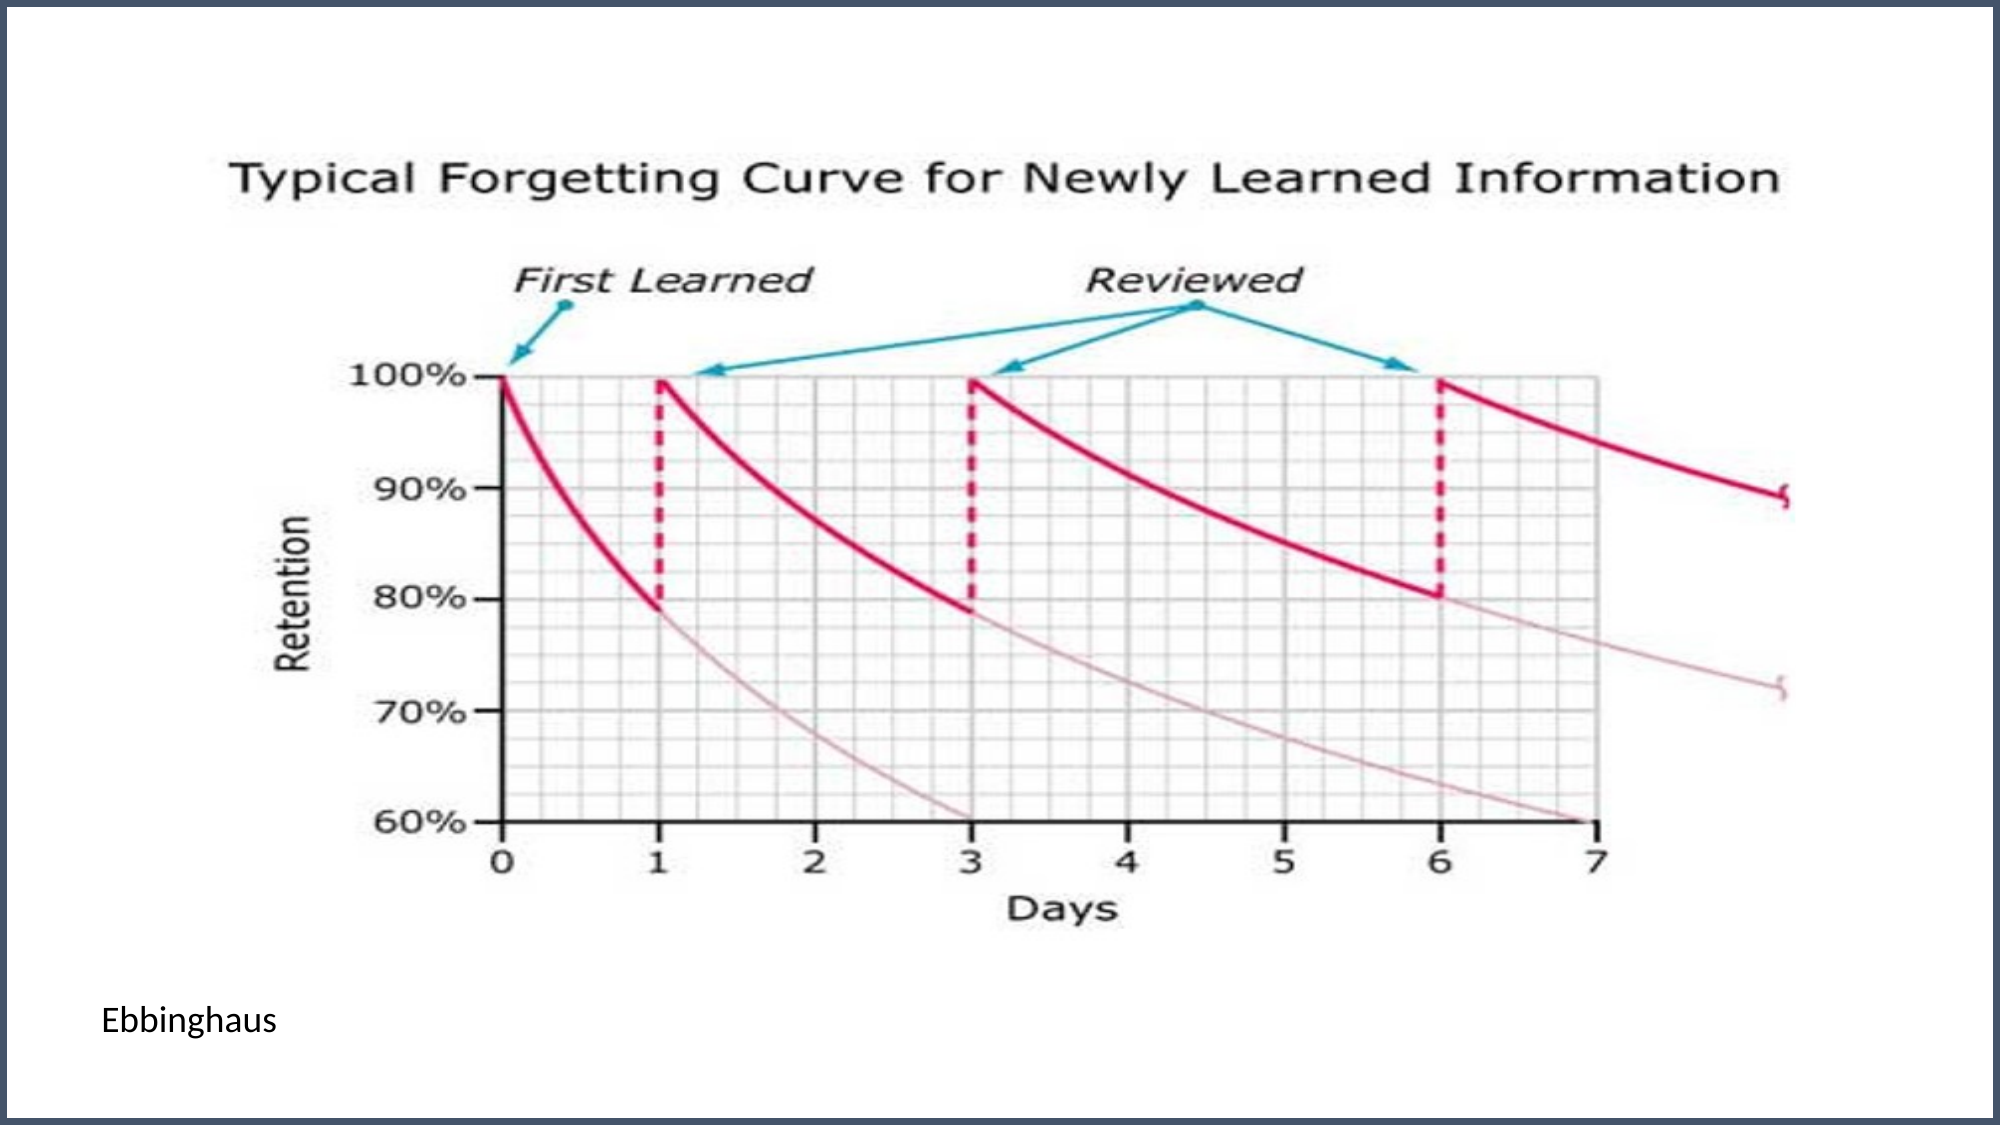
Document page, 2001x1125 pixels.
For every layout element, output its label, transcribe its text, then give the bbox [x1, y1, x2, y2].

text_box [0, 0, 2000, 1125]
text_box Ebbinghaus [86, 987, 1441, 1048]
picture [204, 137, 1796, 954]
